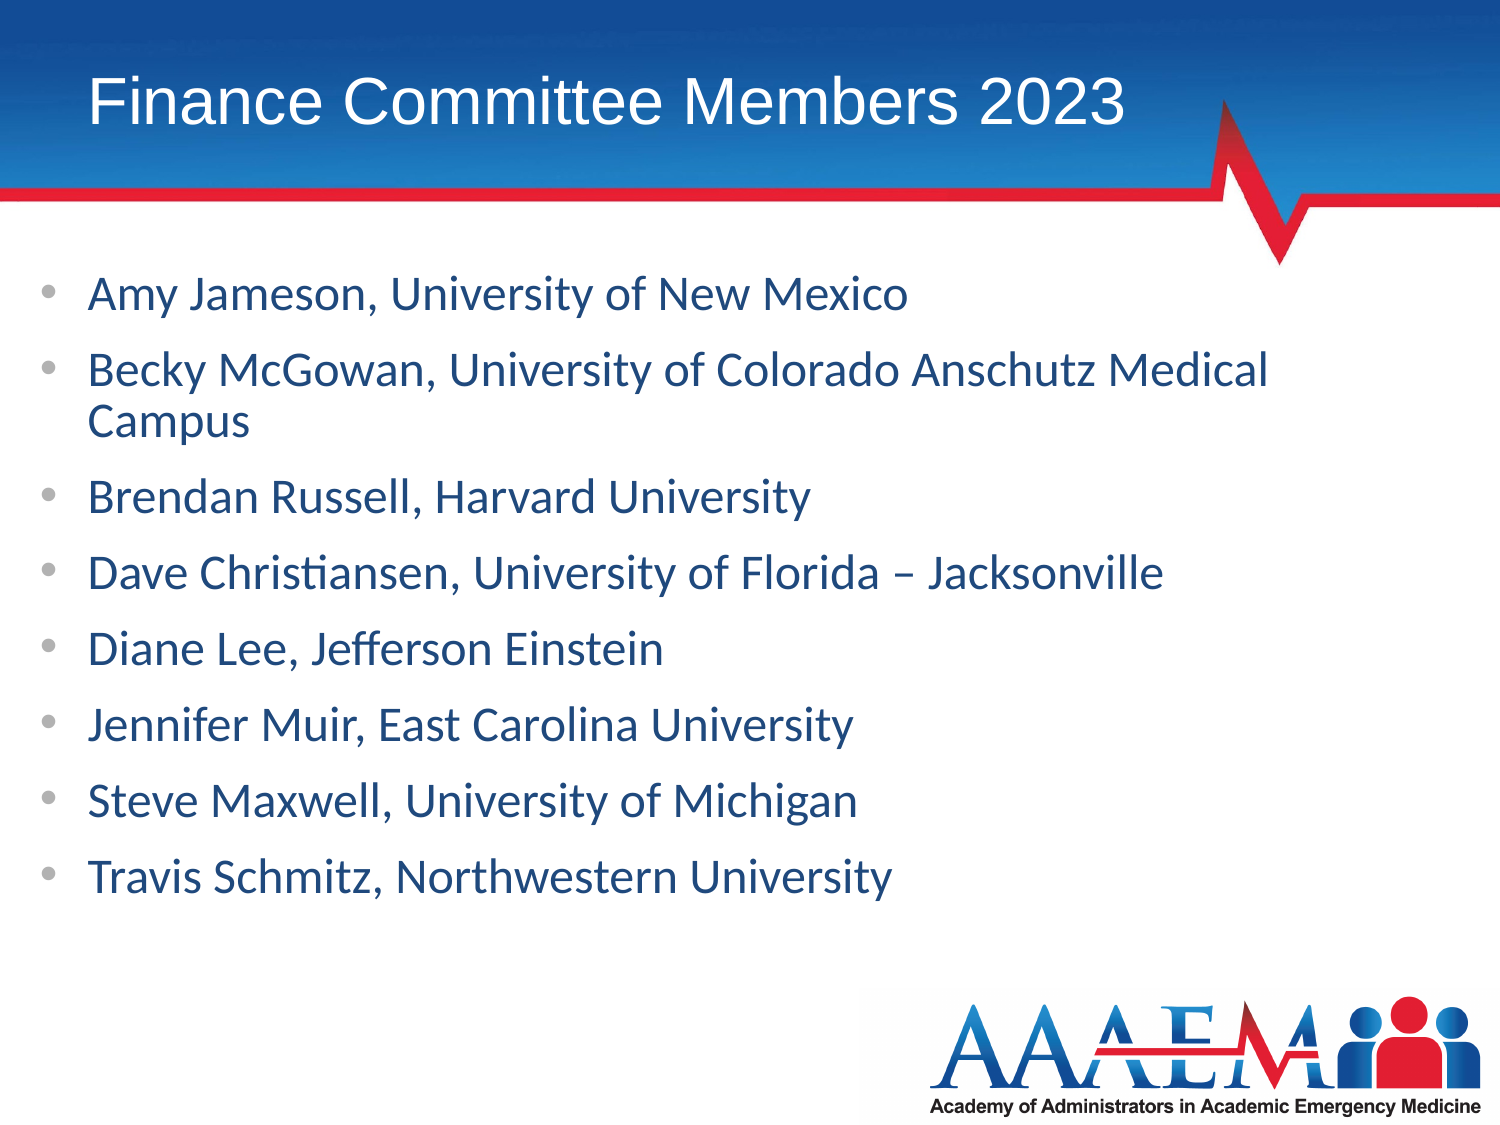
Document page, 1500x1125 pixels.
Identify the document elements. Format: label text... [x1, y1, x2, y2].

text_box Finance Committee Members 2023 [72, 49, 1428, 204]
picture [0, 0, 1500, 1125]
text_box Amy Jameson, University of New Mexico Becky McGowan, University of Colorado Anschutz Medical Campus Brendan Russell, Harvard University Dave Christiansen, University of Florida – Jacksonville Diane Lee, Jefferson Einstein Jennifer Muir, East Carolina University Steve Maxwell, University of Michigan Travis Schmitz, Northwestern University [24, 262, 1458, 973]
